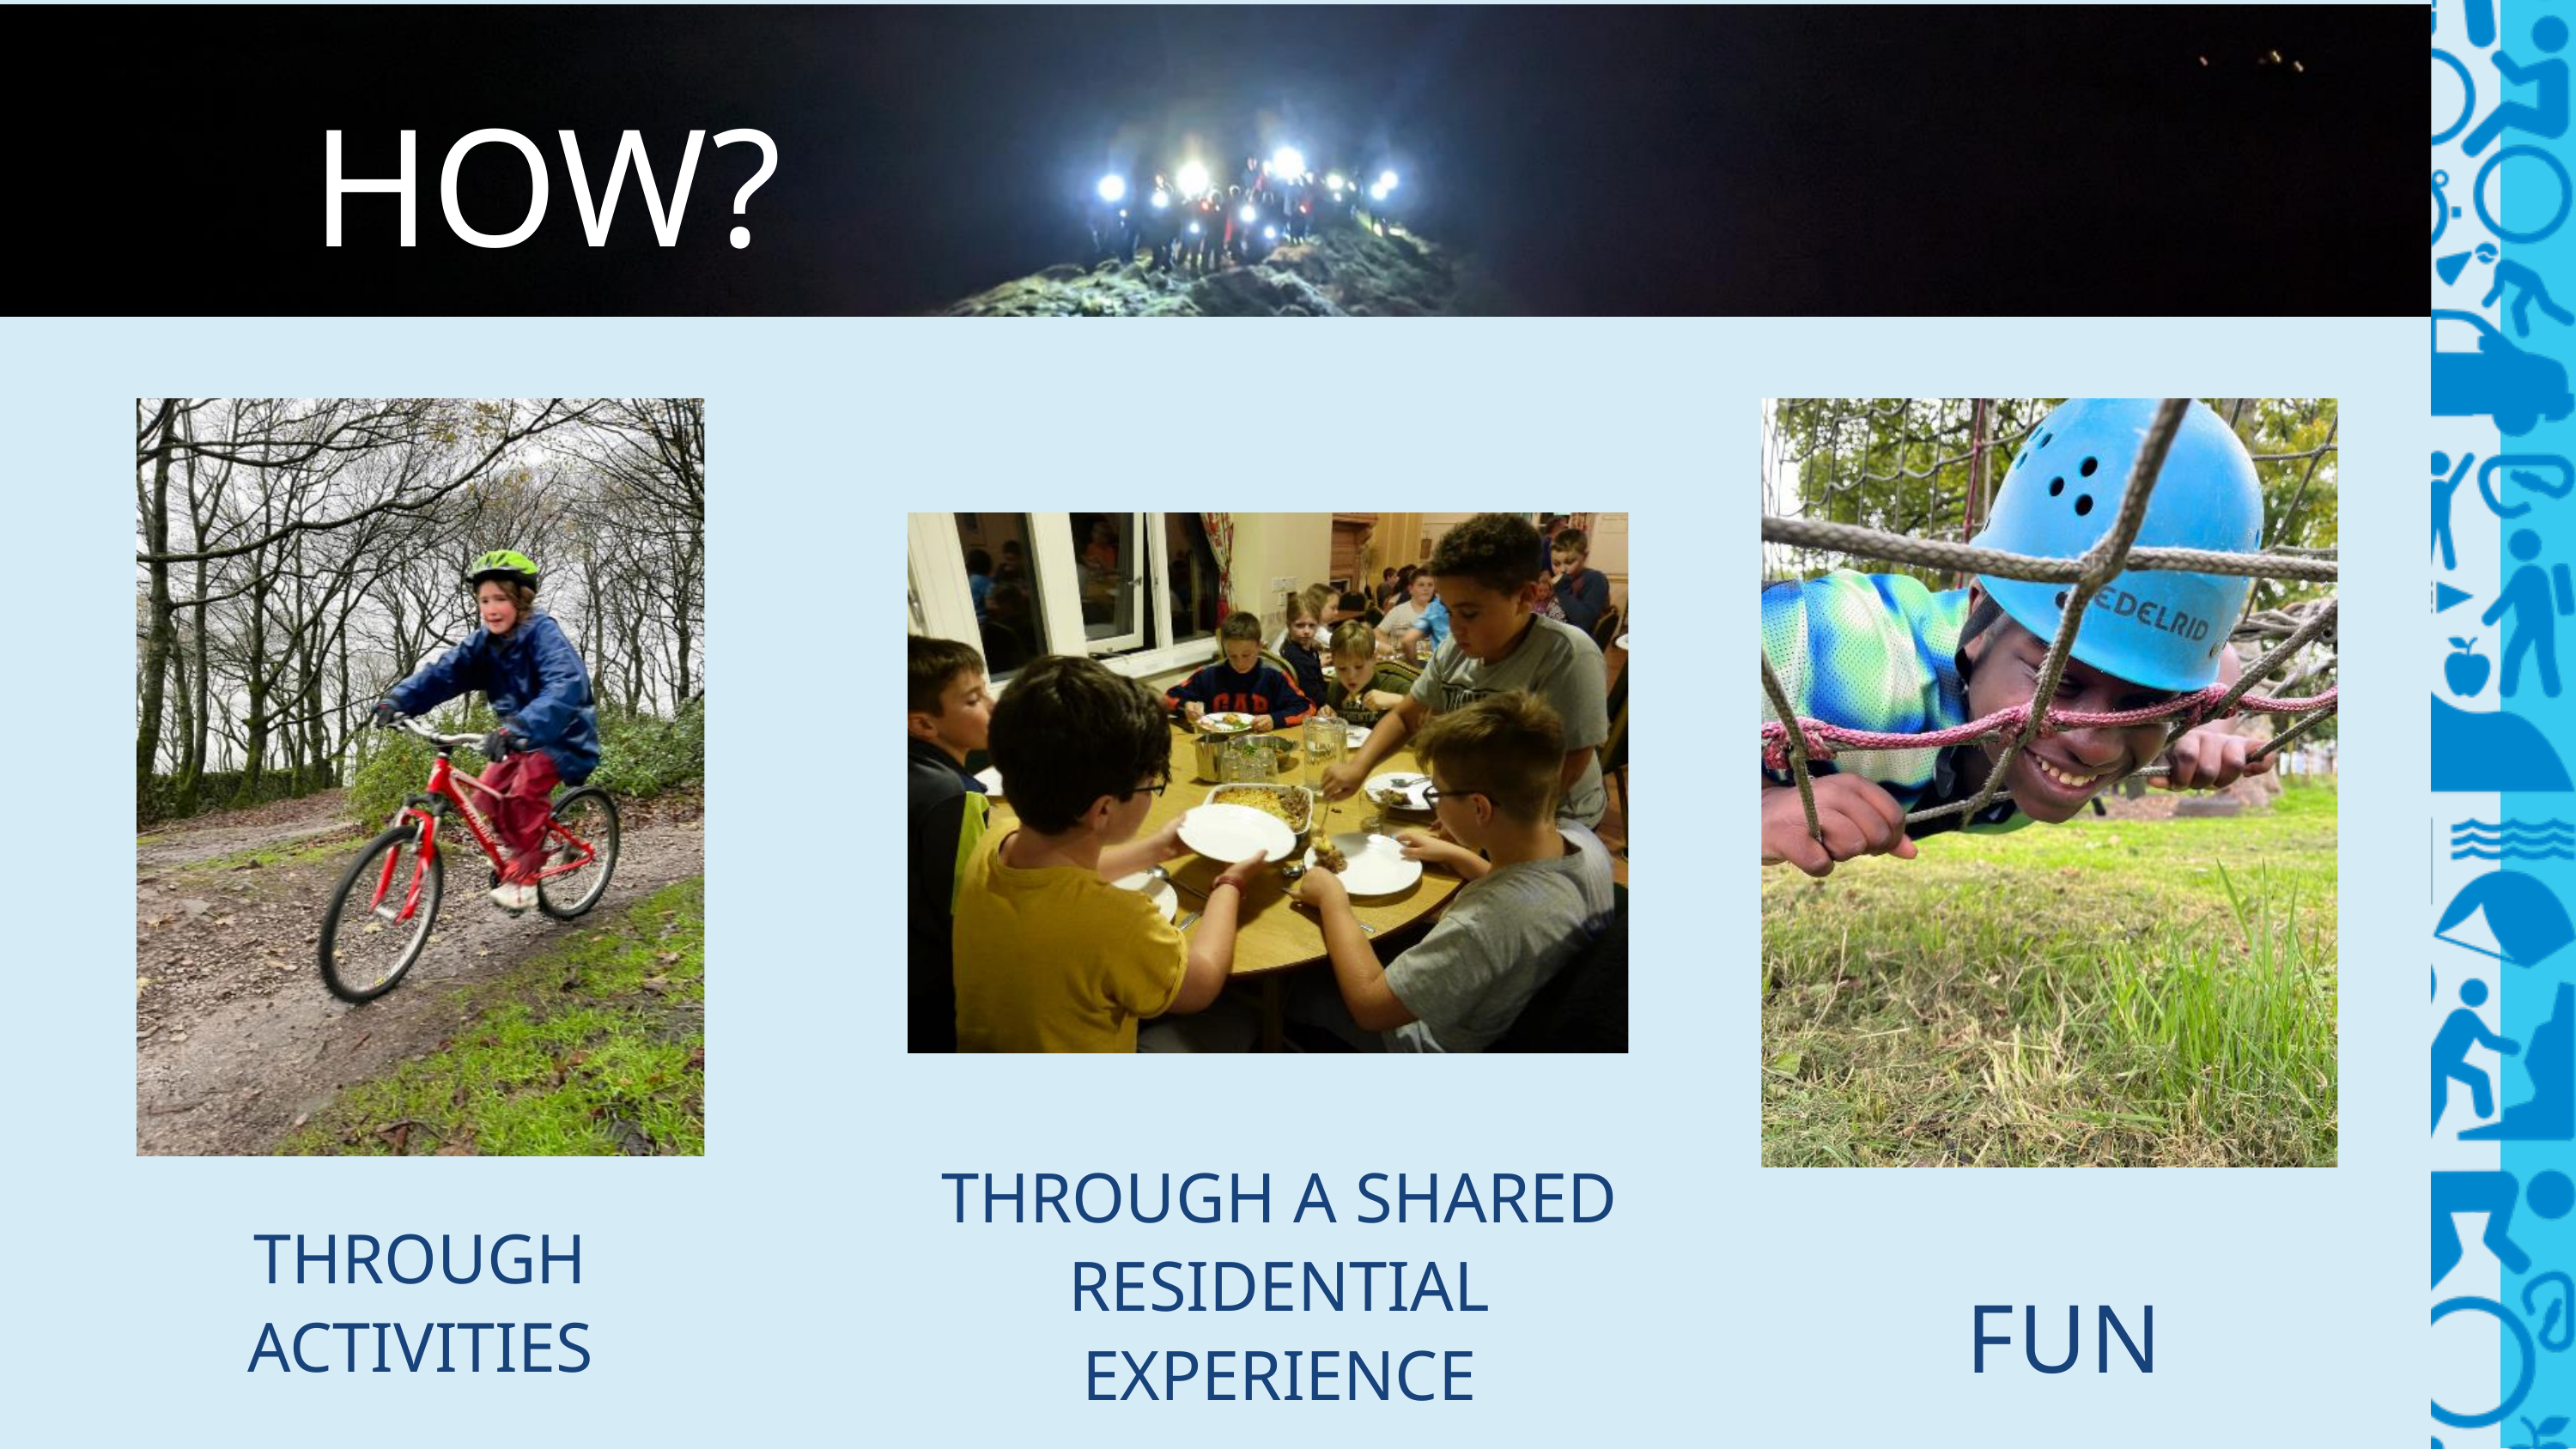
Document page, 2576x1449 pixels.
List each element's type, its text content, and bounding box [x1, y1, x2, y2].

text_box [1761, 398, 2338, 1167]
text_box HOW? [198, 51, 896, 280]
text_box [314, 724, 527, 937]
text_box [2500, 0, 2576, 1449]
text_box [2431, 0, 2500, 1449]
text_box [908, 512, 1629, 1053]
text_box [1182, 724, 1394, 937]
text_box FUN [1946, 1147, 2211, 1392]
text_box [1943, 724, 2156, 937]
text_box THROUGH A SHARED RESIDENTIAL EXPERIENCE [939, 1147, 1620, 1415]
text_box THROUGH ACTIVITIES [240, 1209, 601, 1385]
text_box [137, 398, 705, 1156]
text_box [0, 4, 2431, 317]
